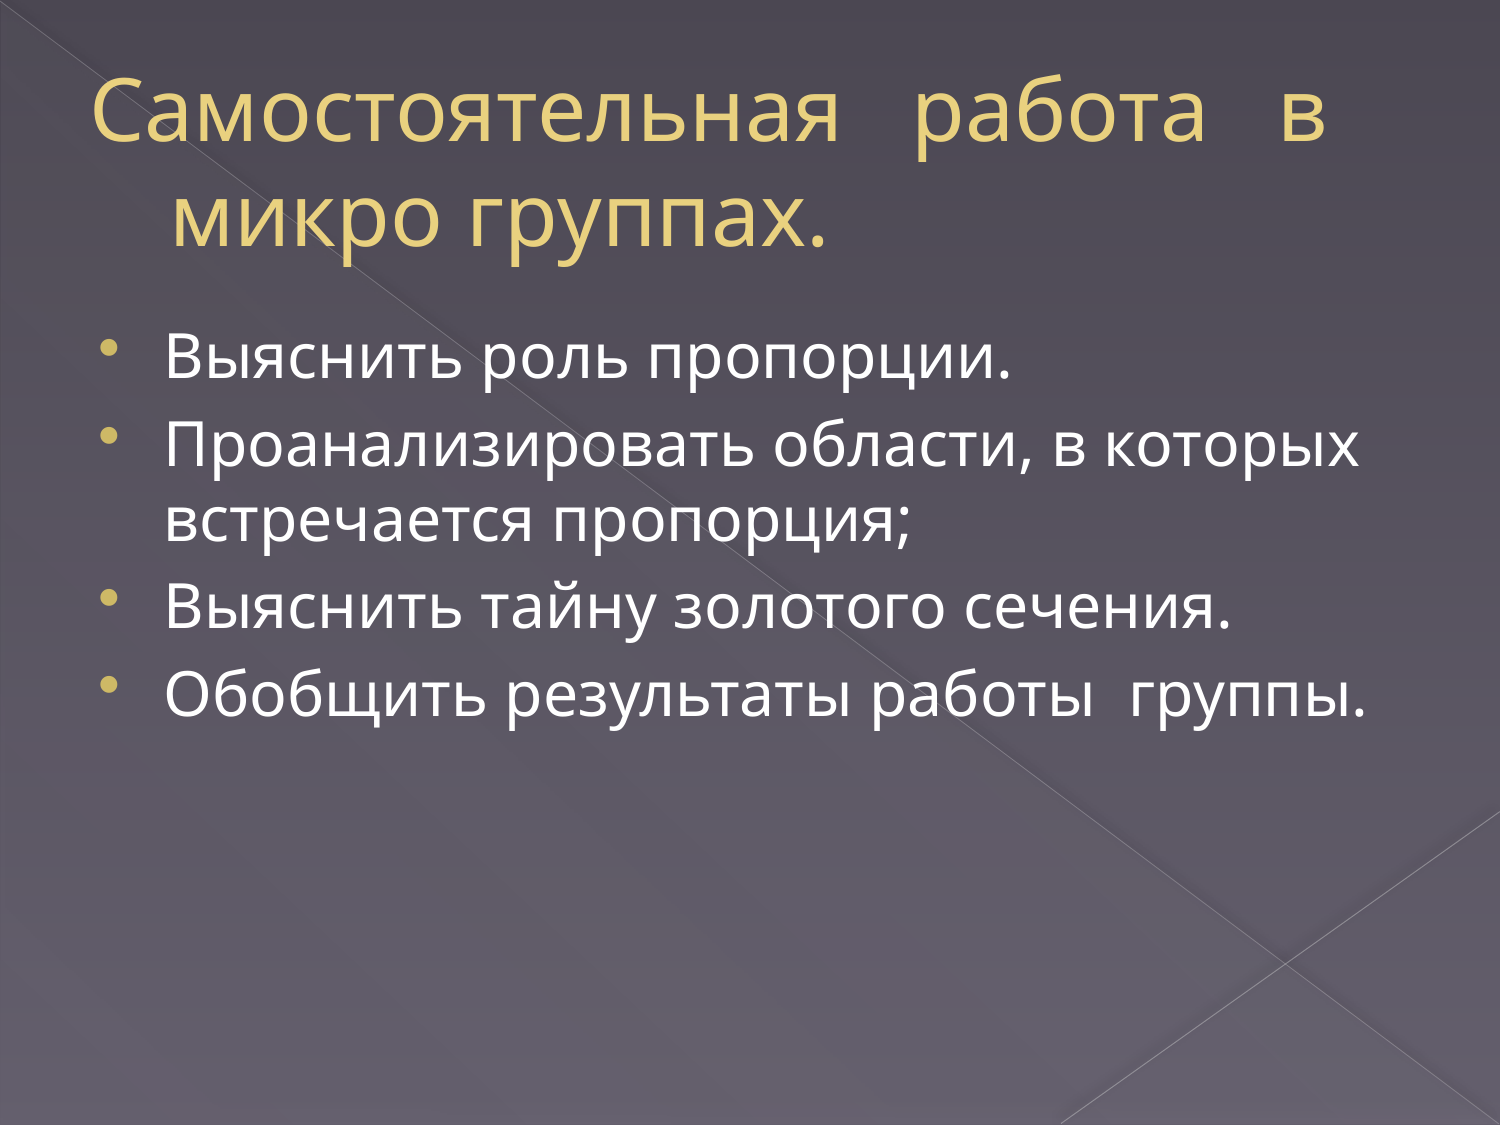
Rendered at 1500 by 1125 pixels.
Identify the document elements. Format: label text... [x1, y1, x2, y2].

title Самостоятельная работа в микро группах. [75, 43, 1425, 274]
list Выяснить роль пропорции. Проанализировать области, в которых встречается пропорция; Выяснить тайну золотого сечения. Обобщить результаты работы группы. [74, 308, 1426, 1060]
